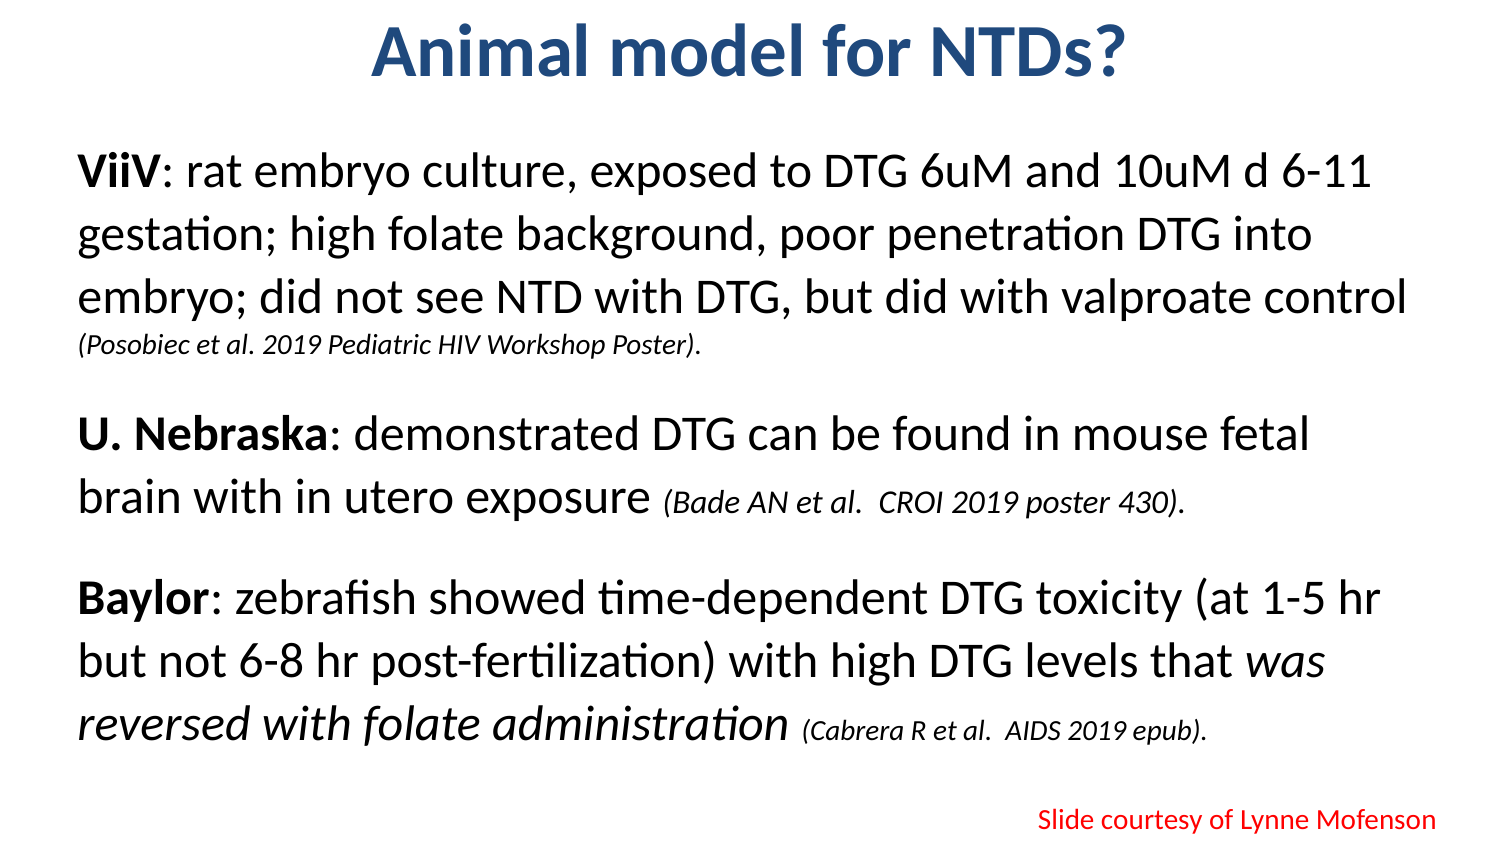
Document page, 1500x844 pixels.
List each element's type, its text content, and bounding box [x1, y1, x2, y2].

title Animal model for NTDs? [51, 0, 1449, 94]
list ViiV: rat embryo culture, exposed to DTG 6uM and 10uM d 6-11 gestation; high folate background, poor penetration DTG into embryo; did not see NTD with DTG, but did with valproate control (Posobiec et al. 2019 Pediatric HIV Workshop Poster). U. Nebraska: demonstrated DTG can be found in mouse fetal brain with in utero exposure (Bade AN et al. CROI 2019 poster 430). Baylor: zebrafish showed time-dependent DTG toxicity (at 1-5 hr but not 6-8 hr post-fertilization) with high DTG levels that was reversed with folate administration (Cabrera R et al. AIDS 2019 epub). [62, 127, 1433, 844]
text_box Slide courtesy of Lynne Mofenson [1023, 793, 1500, 843]
